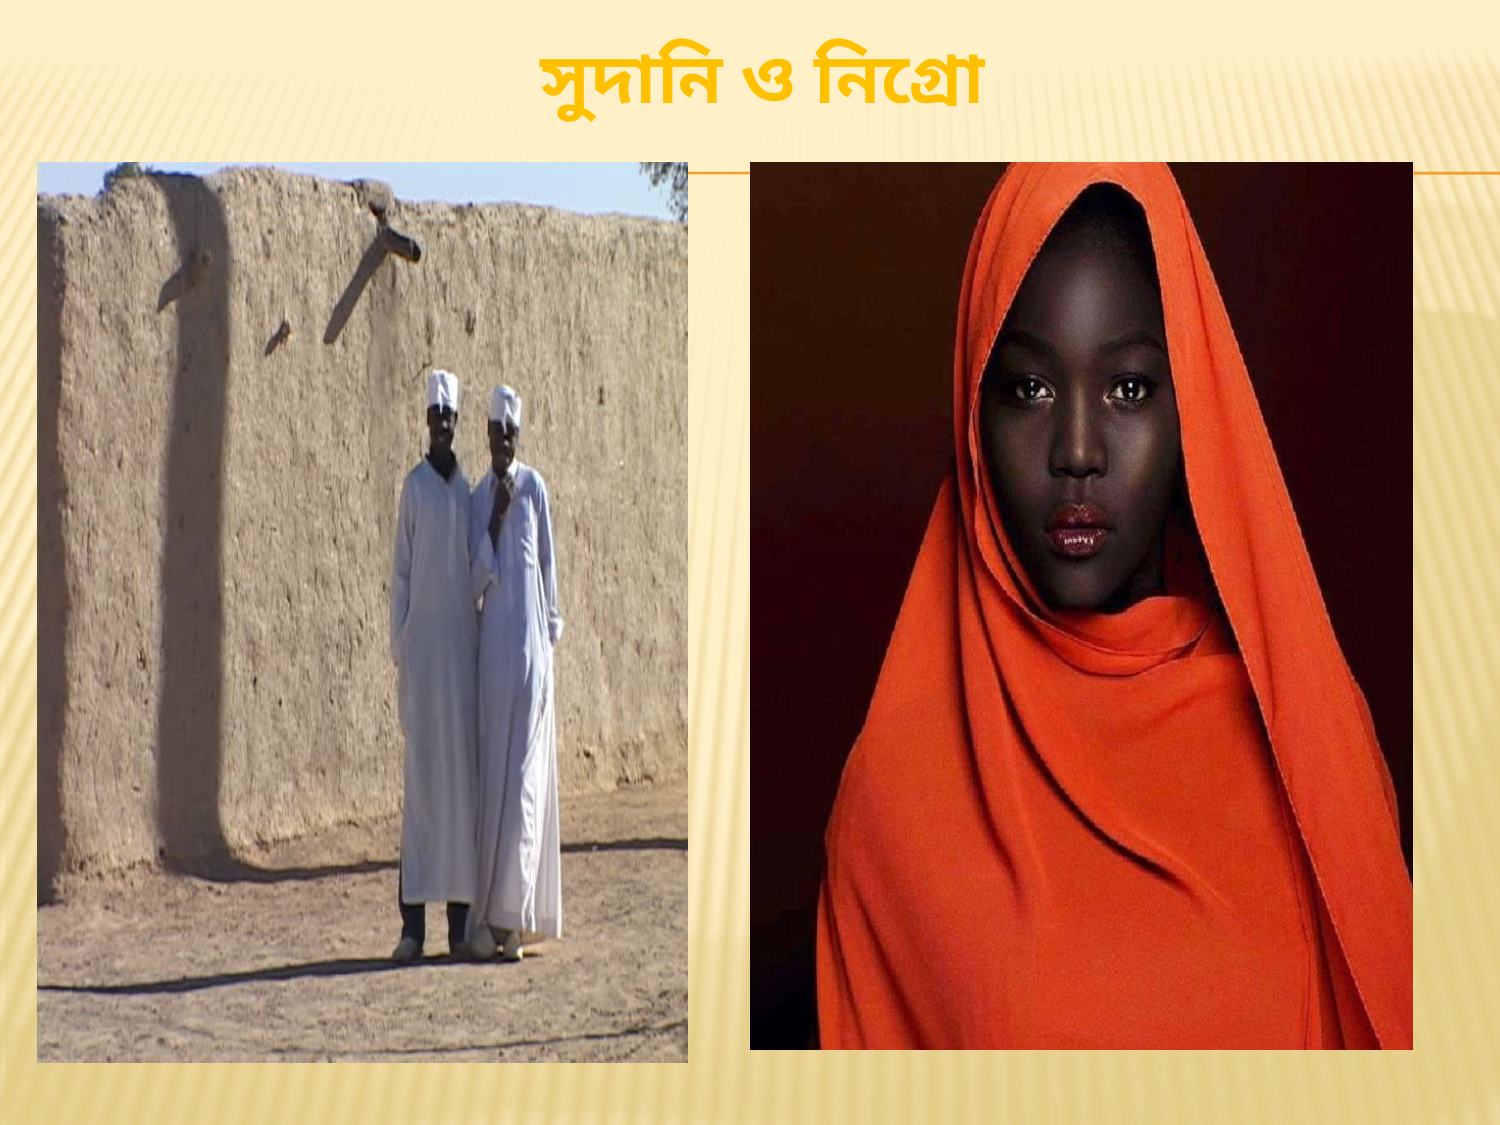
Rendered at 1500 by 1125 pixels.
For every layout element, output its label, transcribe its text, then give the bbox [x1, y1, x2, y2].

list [37, 162, 688, 1063]
picture [749, 162, 1413, 1051]
title সুদানি ও নিগ্রো [50, 24, 1475, 125]
